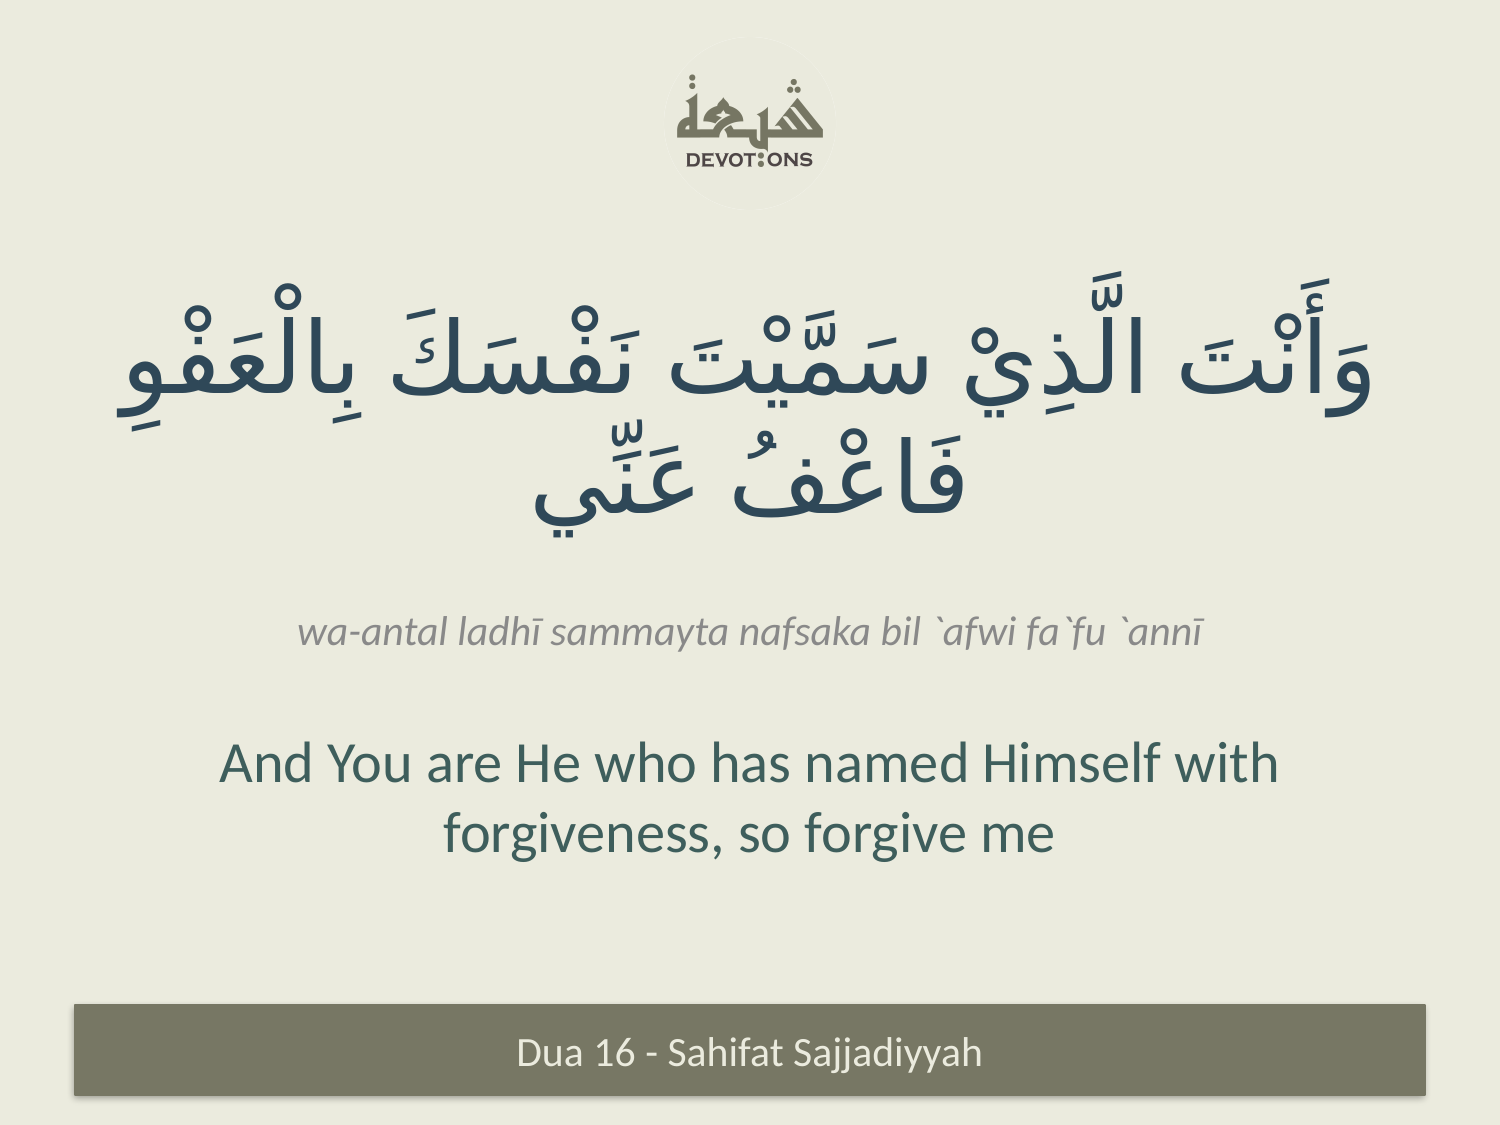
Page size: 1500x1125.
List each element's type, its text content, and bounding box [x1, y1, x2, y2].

picture [656, 29, 844, 218]
text_box [74, 1004, 1426, 1096]
text_box Dua 16 - Sahifat Sajjadiyyah [501, 1017, 999, 1083]
text_box وَأَنْتَ الَّذِيْ سَمَّيْتَ نَفْسَكَ بِالْعَفْوِ فَاعْفُ عَنِّي wa-antal ladhī sammayta nafsaka bil `afwi fa`fu `annī And You are He who has named Himself with forgiveness, so forgive me [74, 286, 1425, 871]
